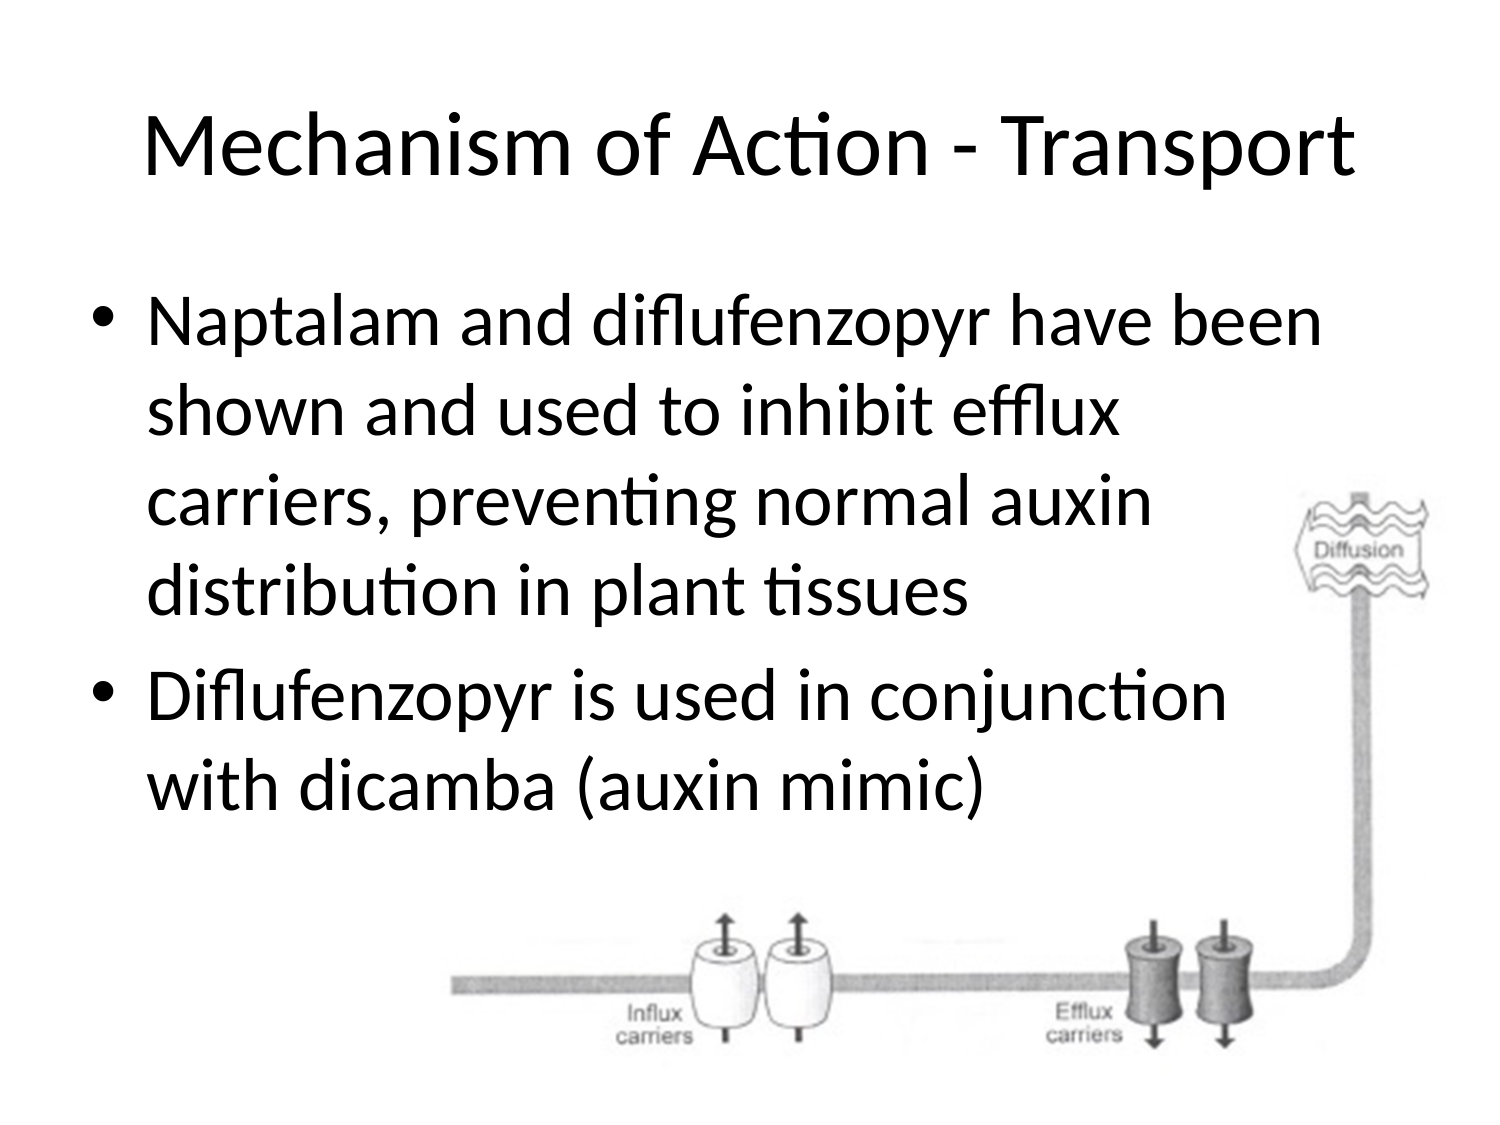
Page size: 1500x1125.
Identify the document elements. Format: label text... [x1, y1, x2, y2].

list Naptalam and diflufenzopyr have been shown and used to inhibit efflux carriers, preventing normal auxin distribution in plant tissues Diflufenzopyr is used in conjunction with dicamba (auxin mimic) [75, 262, 1363, 1005]
picture [399, 462, 1472, 1075]
title Mechanism of Action - Transport [75, 45, 1425, 233]
